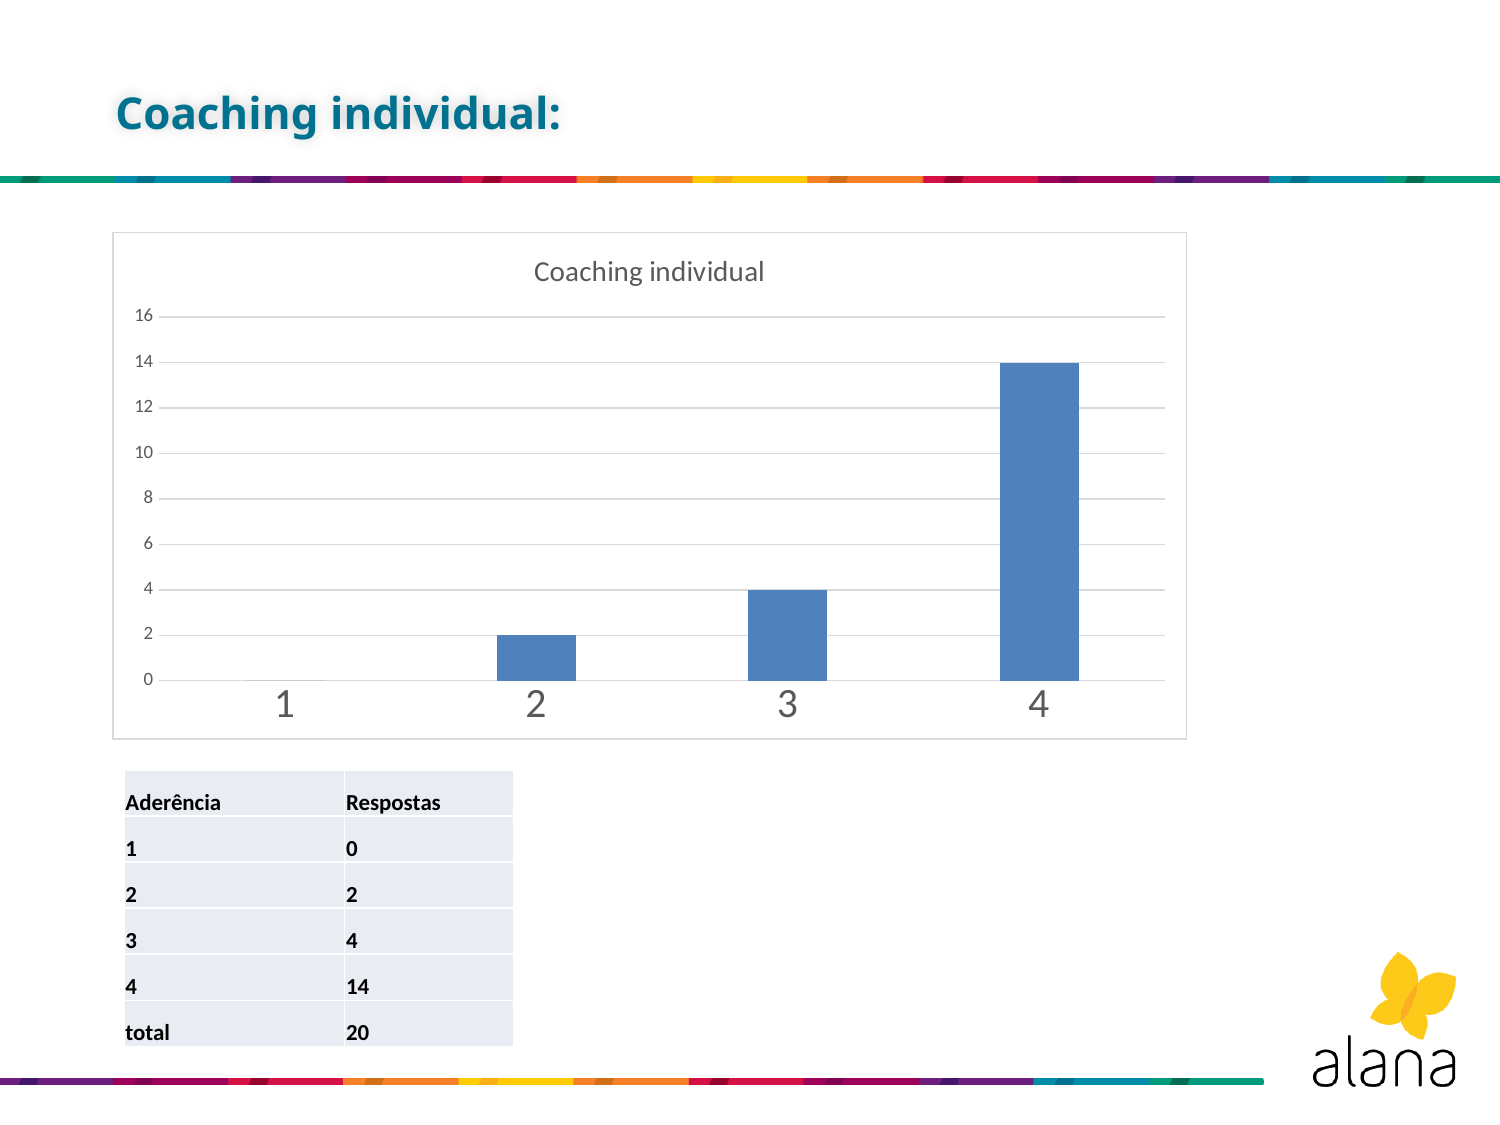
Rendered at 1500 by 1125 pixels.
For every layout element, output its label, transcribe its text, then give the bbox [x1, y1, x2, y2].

table_cell 4 [345, 909, 513, 953]
chart [111, 231, 1188, 740]
picture [155, 176, 1268, 183]
picture [1271, 176, 1290, 183]
table_cell 2 [125, 863, 344, 907]
picture [1074, 1078, 1264, 1085]
table_cell 14 [345, 955, 513, 1000]
table_cell 1 [125, 817, 344, 861]
table_cell total [125, 1001, 344, 1046]
table_cell 2 [345, 863, 513, 907]
table_cell 4 [125, 955, 344, 1000]
picture [1313, 952, 1456, 1087]
table_cell 3 [125, 909, 344, 953]
table_header Aderência [125, 771, 344, 815]
table_header Respostas [345, 771, 513, 815]
picture [0, 1078, 1056, 1085]
table_cell 20 [345, 1001, 513, 1046]
picture [1309, 176, 1500, 183]
table_cell 0 [345, 817, 513, 861]
title Coaching individual: [100, 78, 1348, 147]
picture [0, 176, 137, 183]
